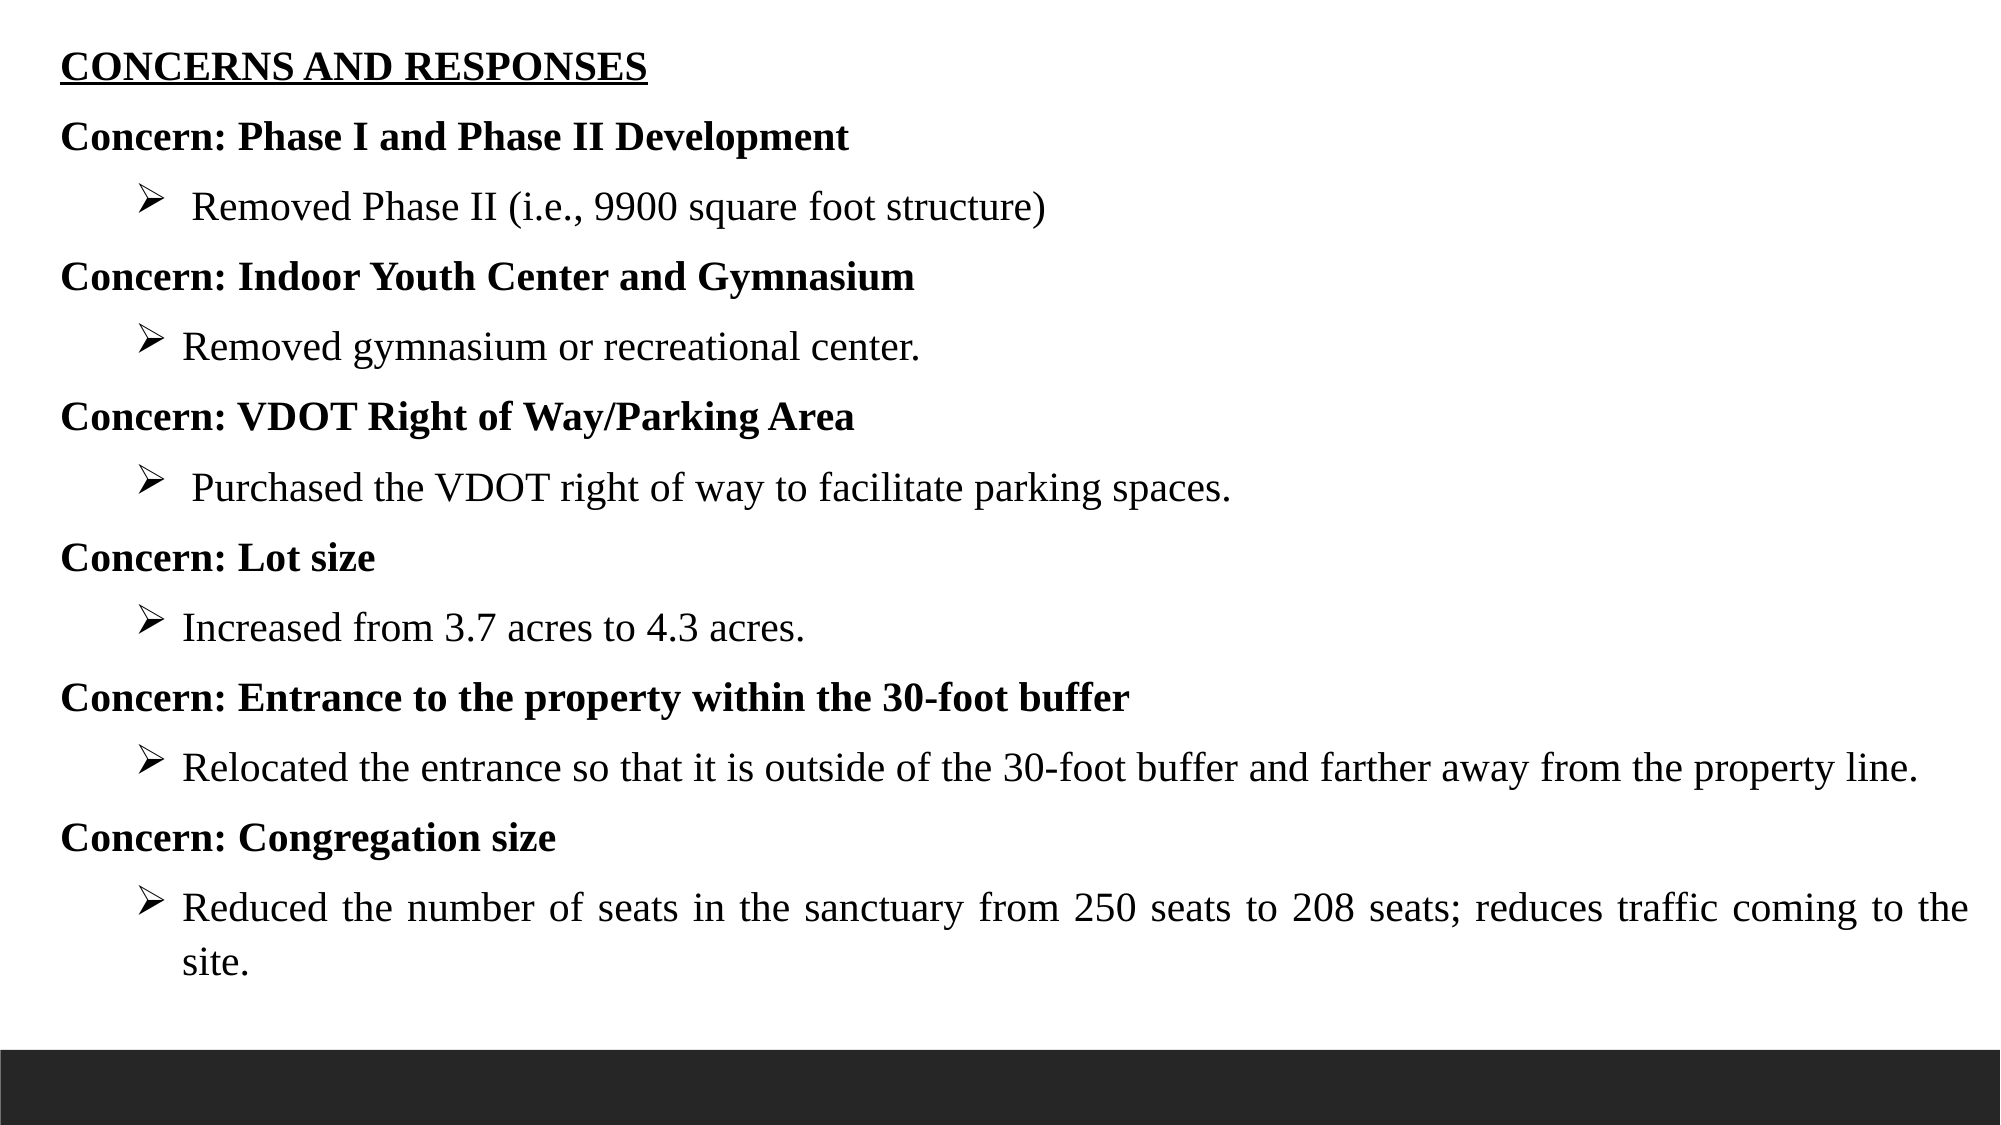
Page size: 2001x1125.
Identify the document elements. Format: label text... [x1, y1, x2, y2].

text_box CONCERNS AND RESPONSES Concern: Phase I and Phase II Development Removed Phase II (i.e., 9900 square foot structure) Concern: Indoor Youth Center and Gymnasium Removed gymnasium or recreational center. Concern: VDOT Right of Way/Parking Area Purchased the VDOT right of way to facilitate parking spaces. Concern: Lot size Increased from 3.7 acres to 4.3 acres. Concern: Entrance to the property within the 30-foot buffer Relocated the entrance so that it is outside of the 30-foot buffer and farther away from the property line. Concern: Congregation size Reduced the number of seats in the sanctuary from 250 seats to 208 seats; reduces traffic coming to the site. [45, 27, 1986, 1125]
